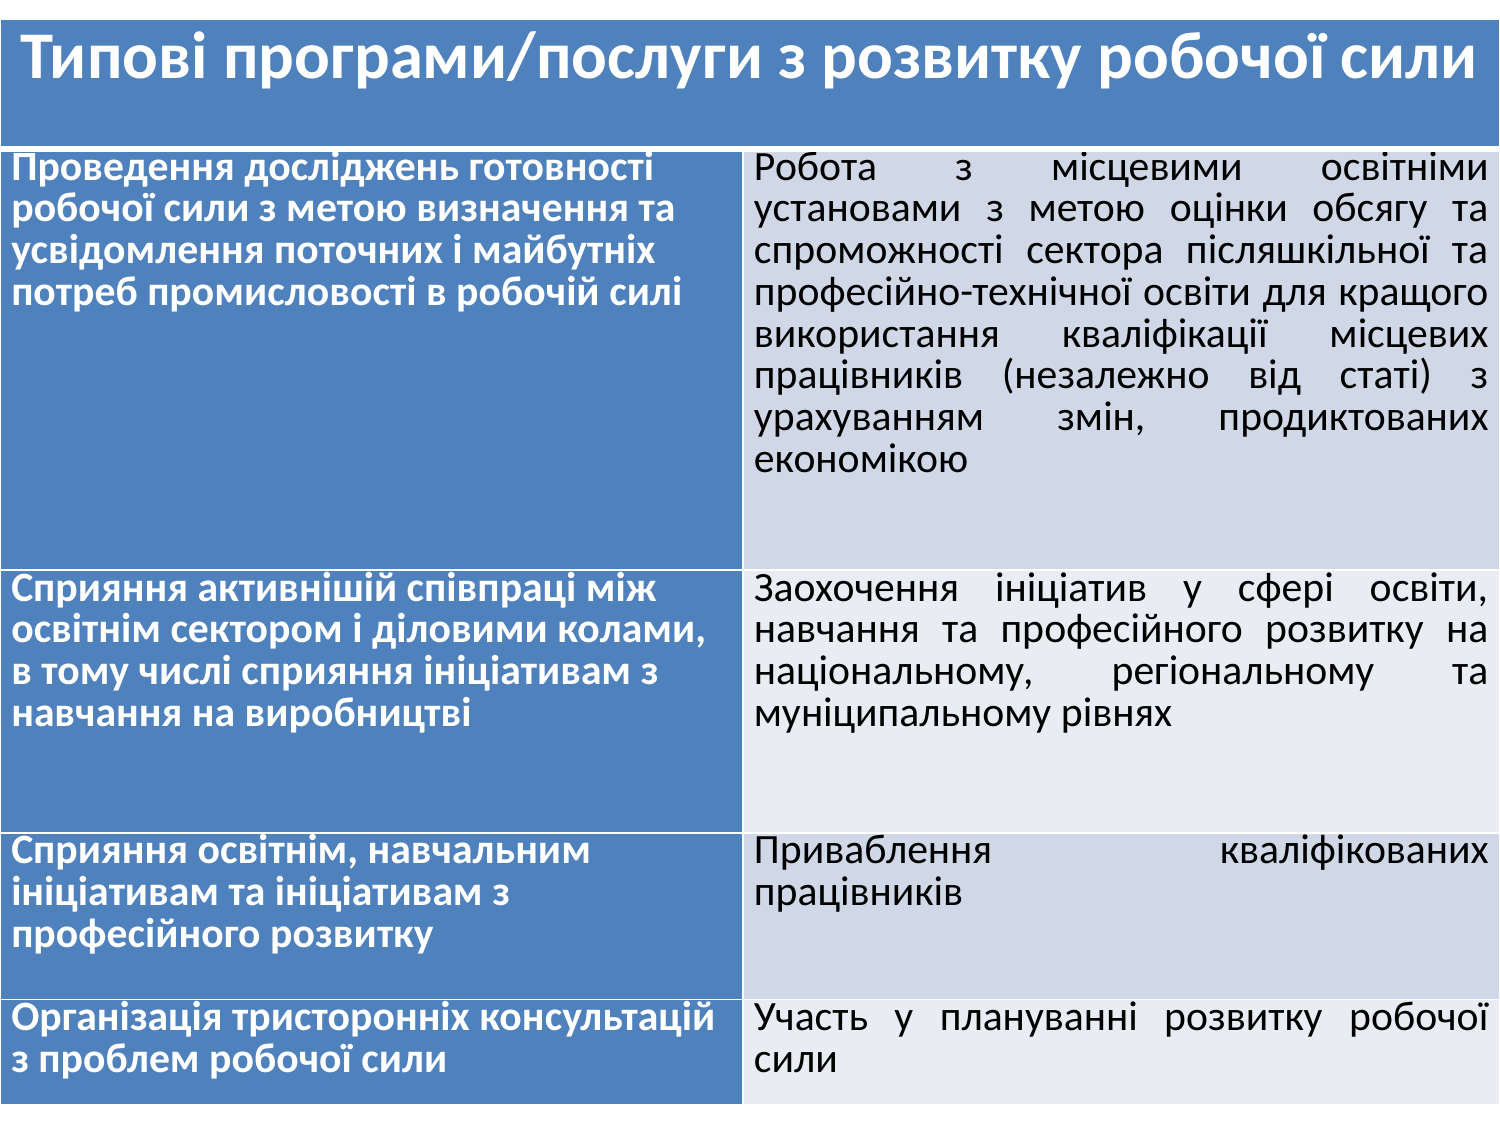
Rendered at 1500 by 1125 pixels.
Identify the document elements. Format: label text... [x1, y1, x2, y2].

table_cell Заохочення ініціатив у сфері освіти, навчання та професійного розвитку на національному, регіональному та муніципальному рівнях [744, 571, 1499, 832]
table_cell Сприяння освітнім, навчальним ініціативам та ініціативам з професійного розвитку [1, 834, 742, 999]
table_cell Сприяння активнішій співпраці між освітнім сектором і діловими колами, в тому числі сприяння ініціативам з навчання на виробництві [1, 571, 742, 832]
table_cell Проведення досліджень готовності робочої сили з метою визначення та усвідомлення поточних і майбутніх потреб промисловості в робочій силі [1, 152, 742, 569]
table_cell Приваблення кваліфікованих працівників [744, 834, 1499, 999]
table_cell Робота з місцевими освітніми установами з метою оцінки обсягу та спроможності сектора післяшкільної та професійно-технічної освіти для кращого використання кваліфікації місцевих працівників (незалежно від статі) з урахуванням змін, продиктованих економікою [744, 152, 1499, 569]
table_cell Організація тристоронніх консультацій з проблем робочої сили [1, 1000, 742, 1104]
table_cell Участь у плануванні розвитку робочої сили [744, 1000, 1499, 1104]
table_header Типові програми/послуги з розвитку робочої сили [1, 20, 1499, 146]
